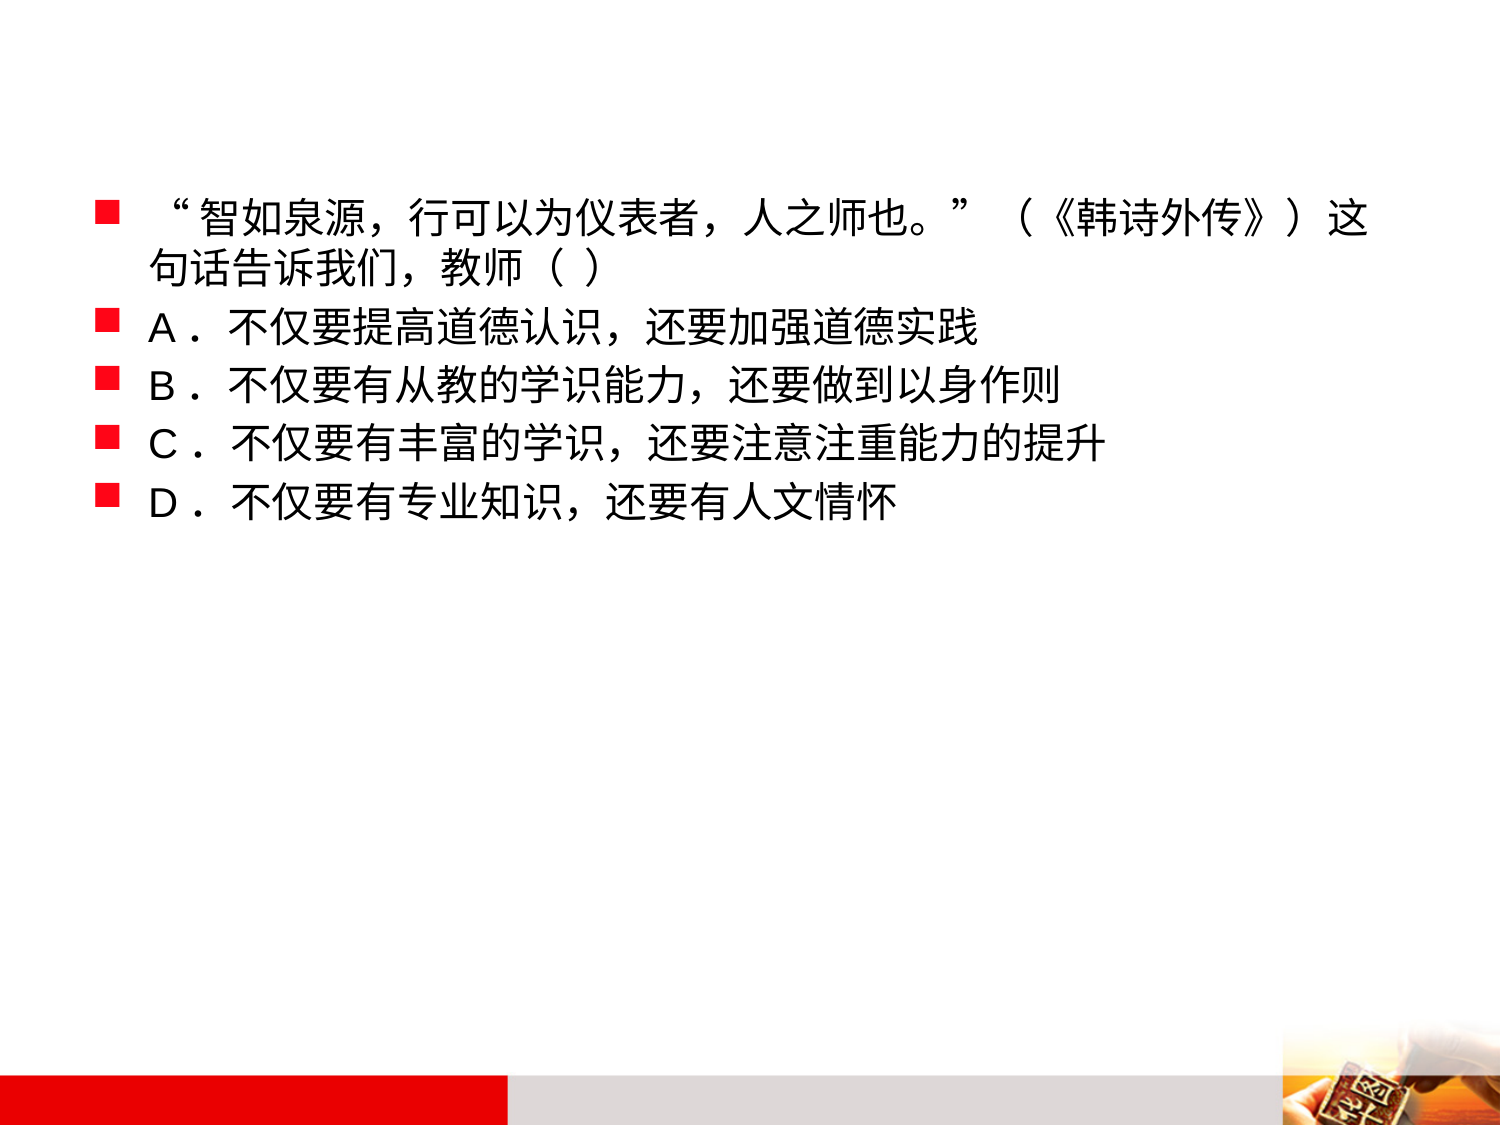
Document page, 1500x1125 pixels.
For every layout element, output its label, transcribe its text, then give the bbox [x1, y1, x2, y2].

picture [0, 0, 1500, 1125]
list “智如泉源，行可以为仪表者，人之师也。”（《韩诗外传》）这句话告诉我们，教师（ ） A．不仅要提高道德认识，还要加强道德实践 B．不仅要有从教的学识能力，还要做到以身作则 C．不仅要有丰富的学识，还要注意注重能力的提升 D．不仅要有专业知识，还要有人文情怀 [76, 184, 1424, 1006]
